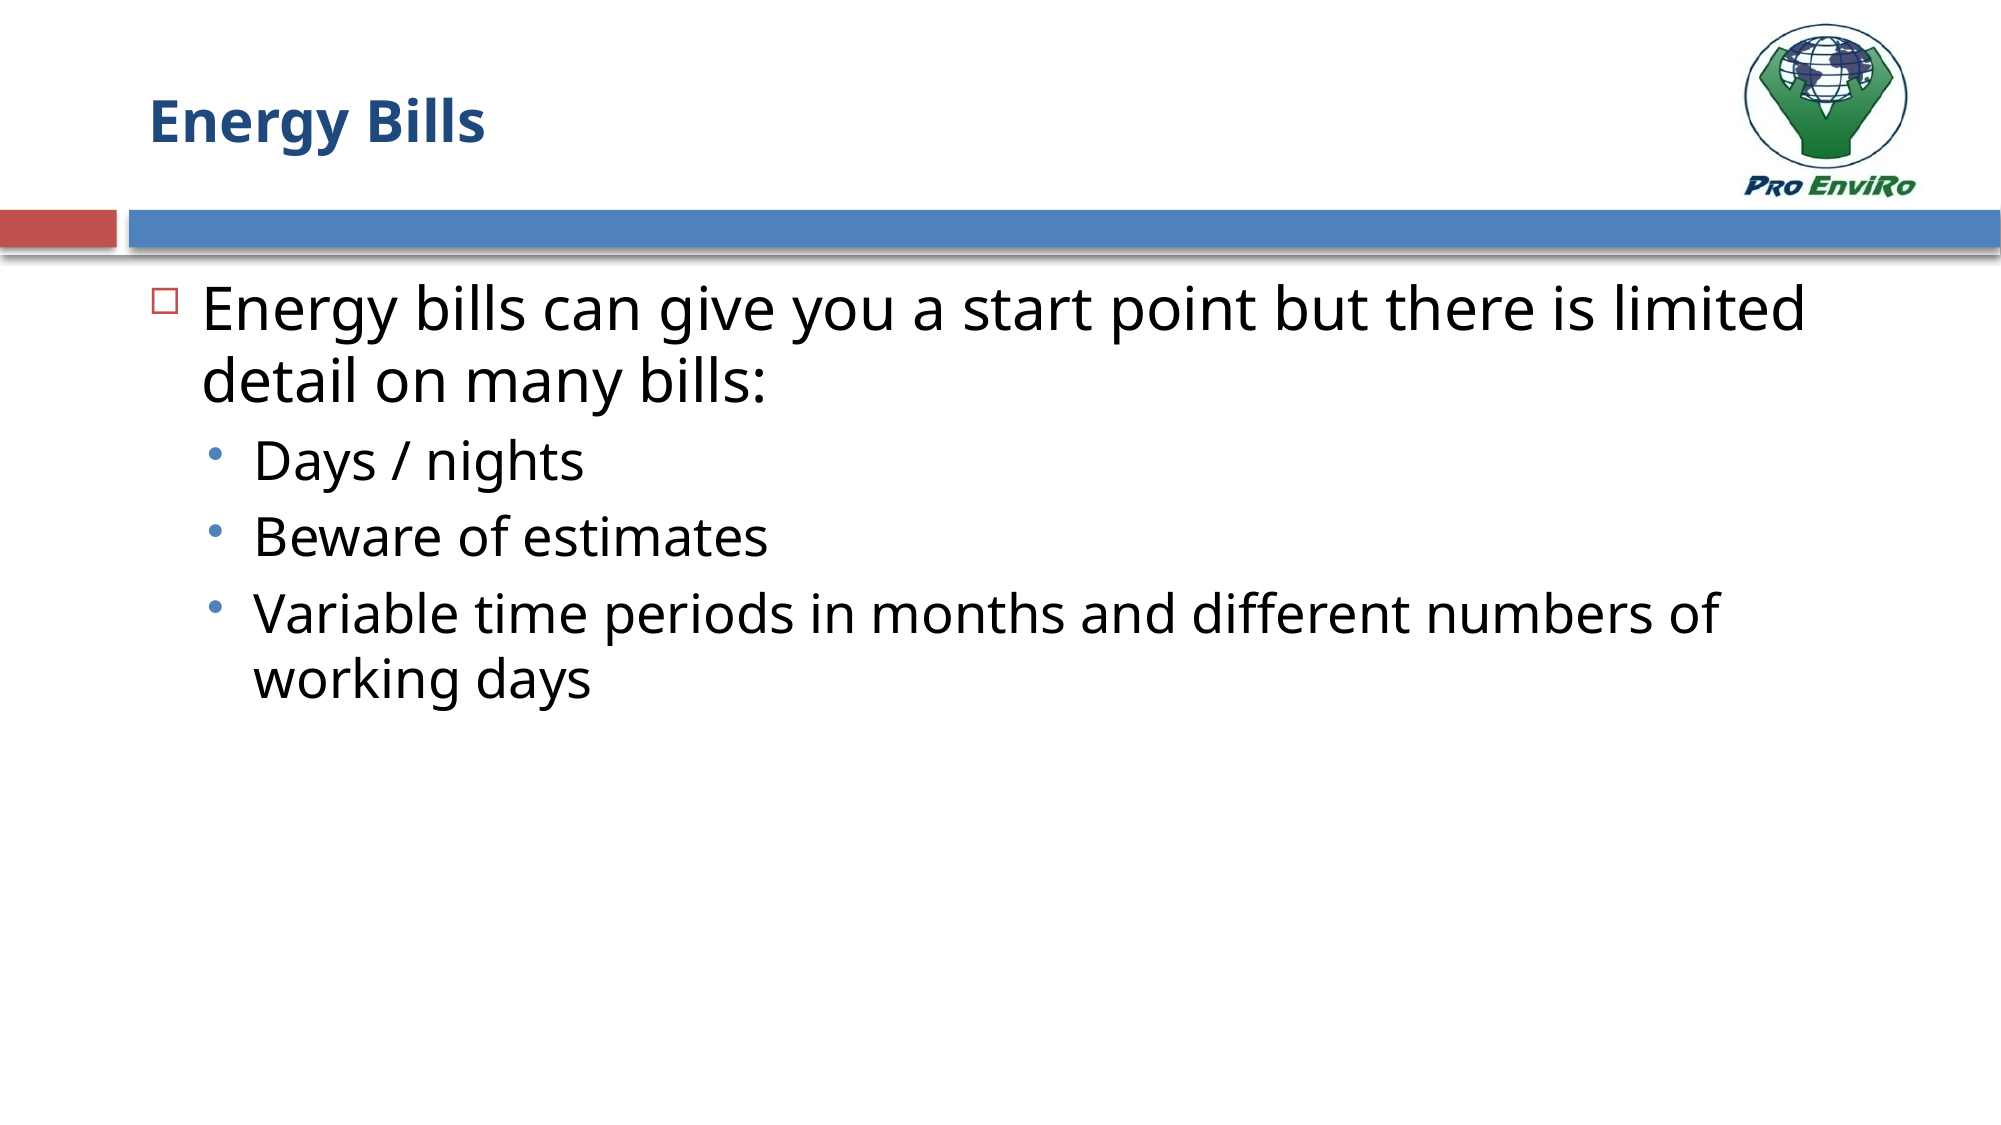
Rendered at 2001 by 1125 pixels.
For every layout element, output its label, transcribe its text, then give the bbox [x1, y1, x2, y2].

title Energy Bills [133, 37, 1918, 201]
picture [1739, 23, 1922, 200]
list Energy bills can give you a start point but there is limited detail on many bills: Days / nights Beware of estimates Variable time periods in months and different numbers of working days [133, 262, 1918, 1001]
